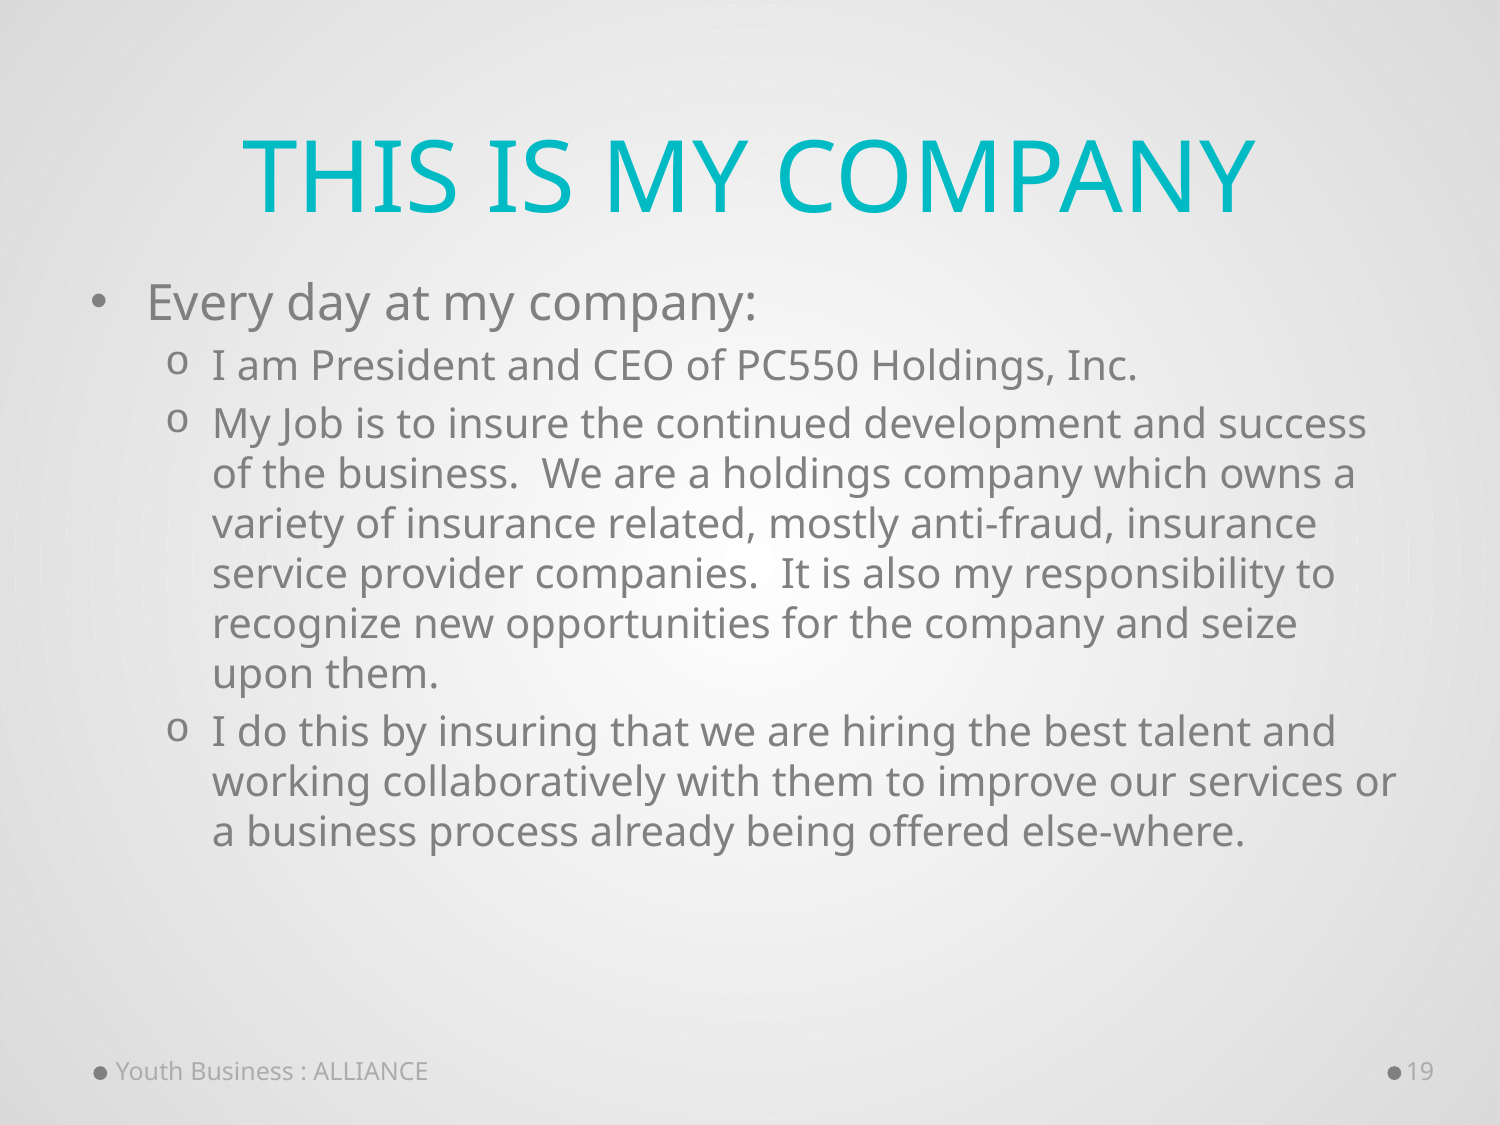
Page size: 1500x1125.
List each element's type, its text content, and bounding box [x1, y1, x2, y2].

list Every day at my company: I am President and CEO of PC550 Holdings, Inc. My Job is to insure the continued development and success of the business. We are a holdings company which owns a variety of insurance related, mostly anti-fraud, insurance service provider companies. It is also my responsibility to recognize new opportunities for the company and seize upon them. I do this by insuring that we are hiring the best talent and working collaboratively with them to improve our services or a business process already being offered else-where. [75, 262, 1425, 1005]
footer Youth Business : ALLIANCE [108, 1042, 576, 1103]
slide_number 19 [1401, 1042, 1494, 1103]
title This is My COMPANY [0, 22, 1500, 240]
